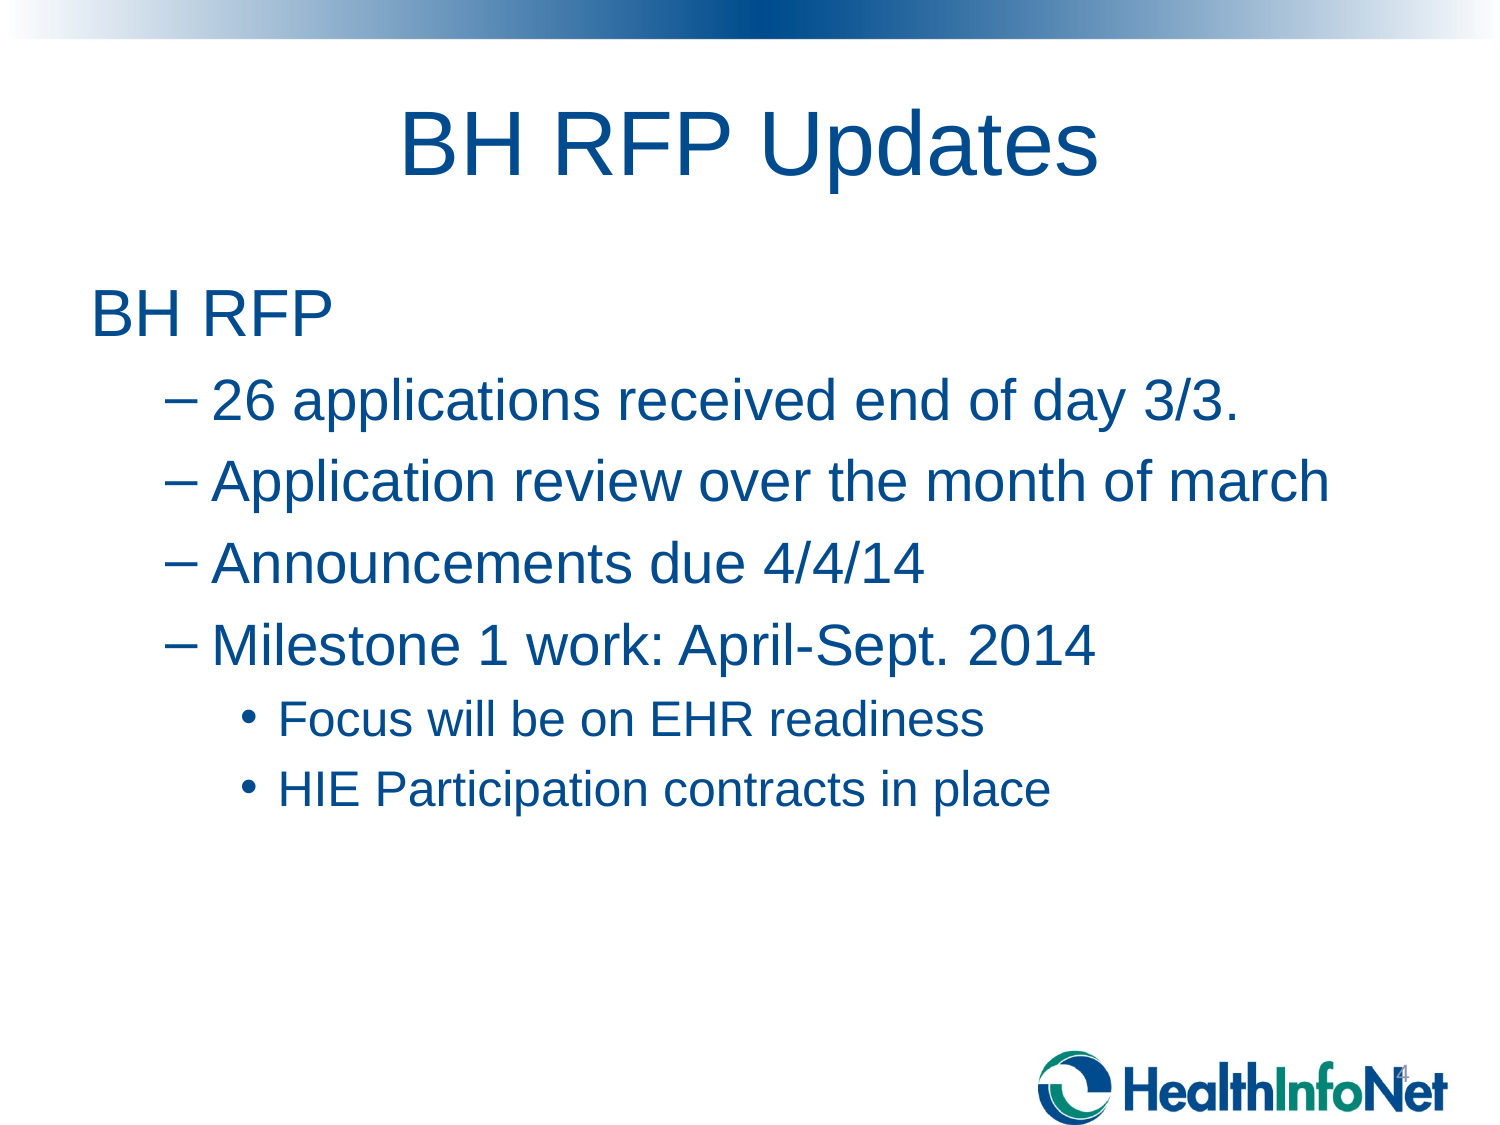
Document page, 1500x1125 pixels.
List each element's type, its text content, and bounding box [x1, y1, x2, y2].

picture [0, 0, 1500, 1125]
title BH RFP Updates [75, 45, 1425, 233]
slide_number 4 [1074, 1042, 1425, 1103]
list BH RFP 26 applications received end of day 3/3. Application review over the month of march Announcements due 4/4/14 Milestone 1 work: April-Sept. 2014 Focus will be on EHR readiness HIE Participation contracts in place [75, 262, 1425, 1005]
